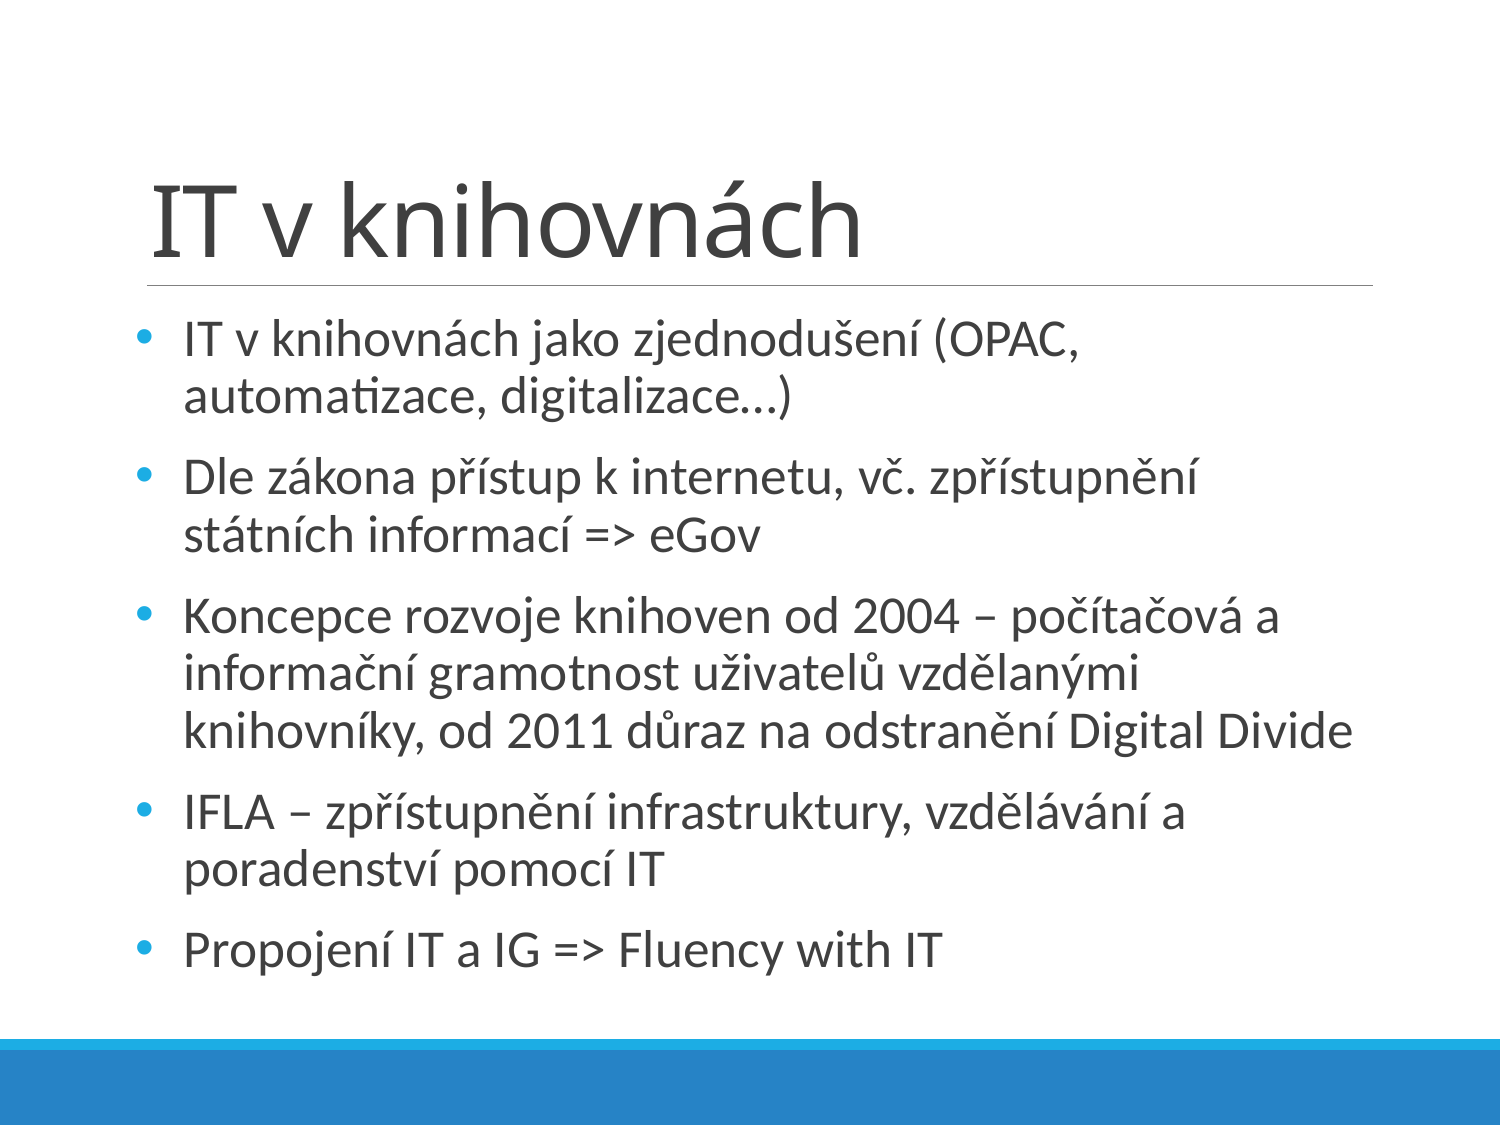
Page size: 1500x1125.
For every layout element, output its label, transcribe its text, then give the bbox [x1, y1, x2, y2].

list IT v knihovnách jako zjednodušení (OPAC, automatizace, digitalizace…) Dle zákona přístup k internetu, vč. zpřístupnění státních informací => eGov Koncepce rozvoje knihoven od 2004 – počítačová a informační gramotnost uživatelů vzdělanými knihovníky, od 2011 důraz na odstranění Digital Divide IFLA – zpřístupnění infrastruktury, vzdělávání a poradenství pomocí IT Propojení IT a IG => Fluency with IT [135, 302, 1373, 1033]
title IT v knihovnách [135, 47, 1373, 285]
